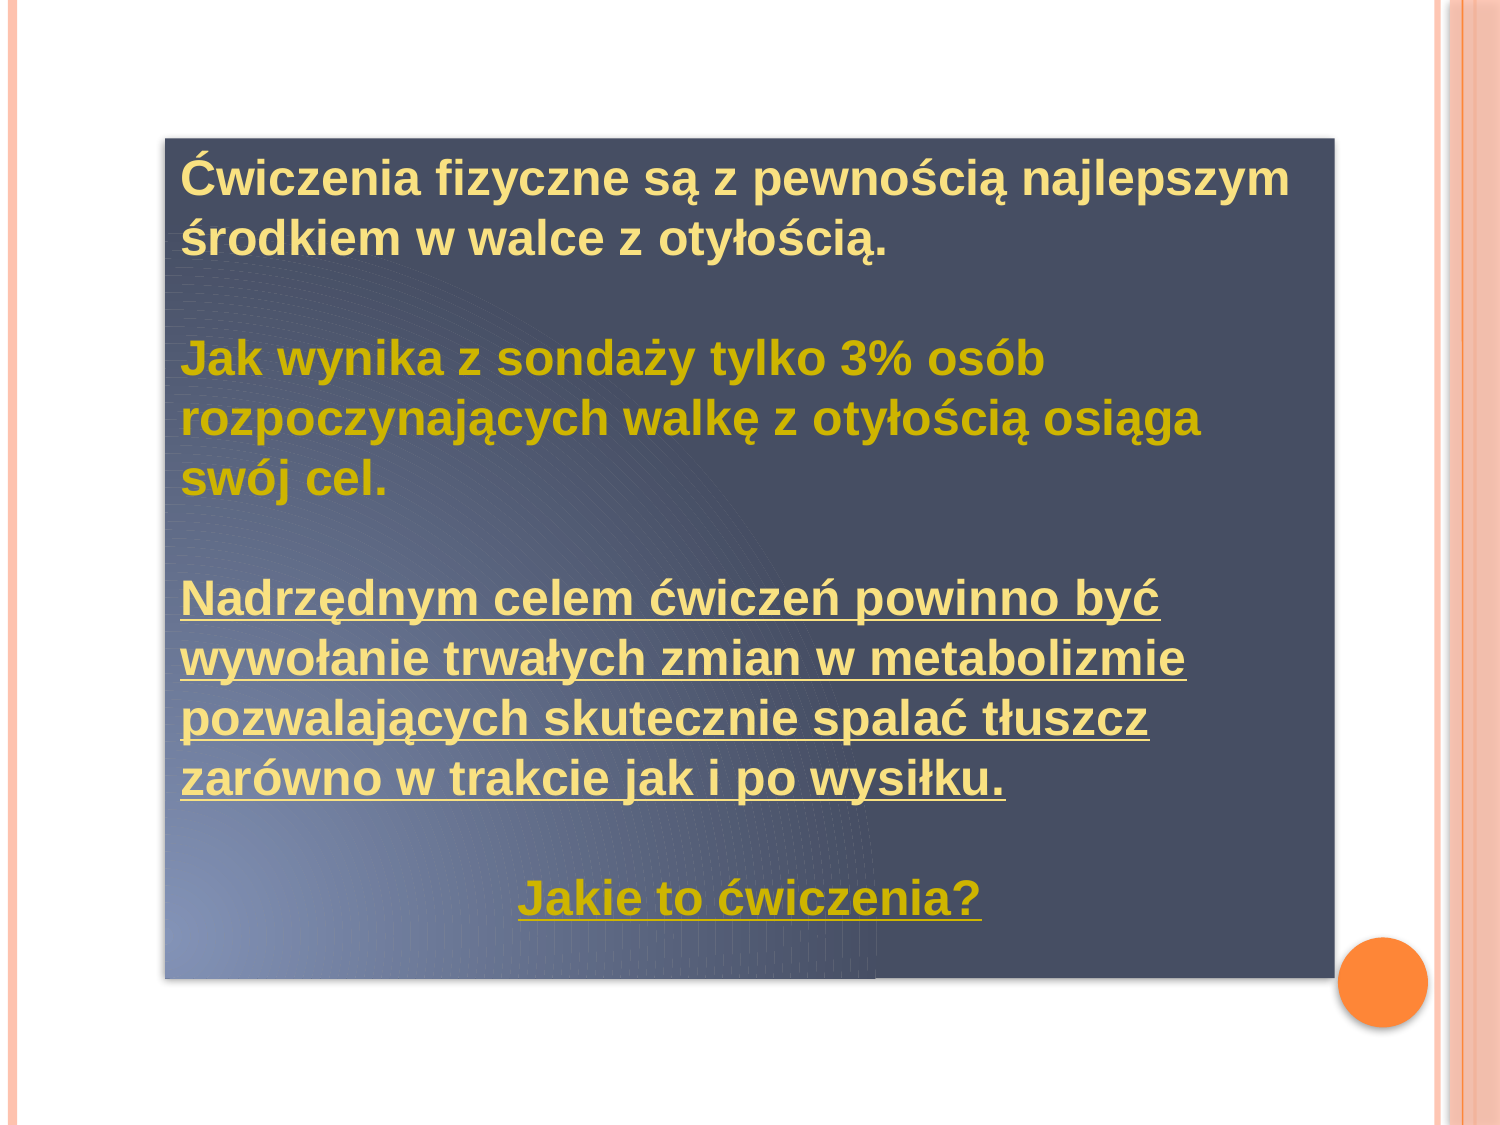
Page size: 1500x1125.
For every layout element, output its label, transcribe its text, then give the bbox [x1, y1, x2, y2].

text_box Ćwiczenia fizyczne są z pewnością najlepszym środkiem w walce z otyłością. Jak wynika z sondaży tylko 3% osób rozpoczynających walkę z otyłością osiąga swój cel. Nadrzędnym celem ćwiczeń powinno być wywołanie trwałych zmian w metabolizmie pozwalających skutecznie spalać tłuszcz zarówno w trakcie jak i po wysiłku. Jakie to ćwiczenia? [165, 138, 1335, 979]
